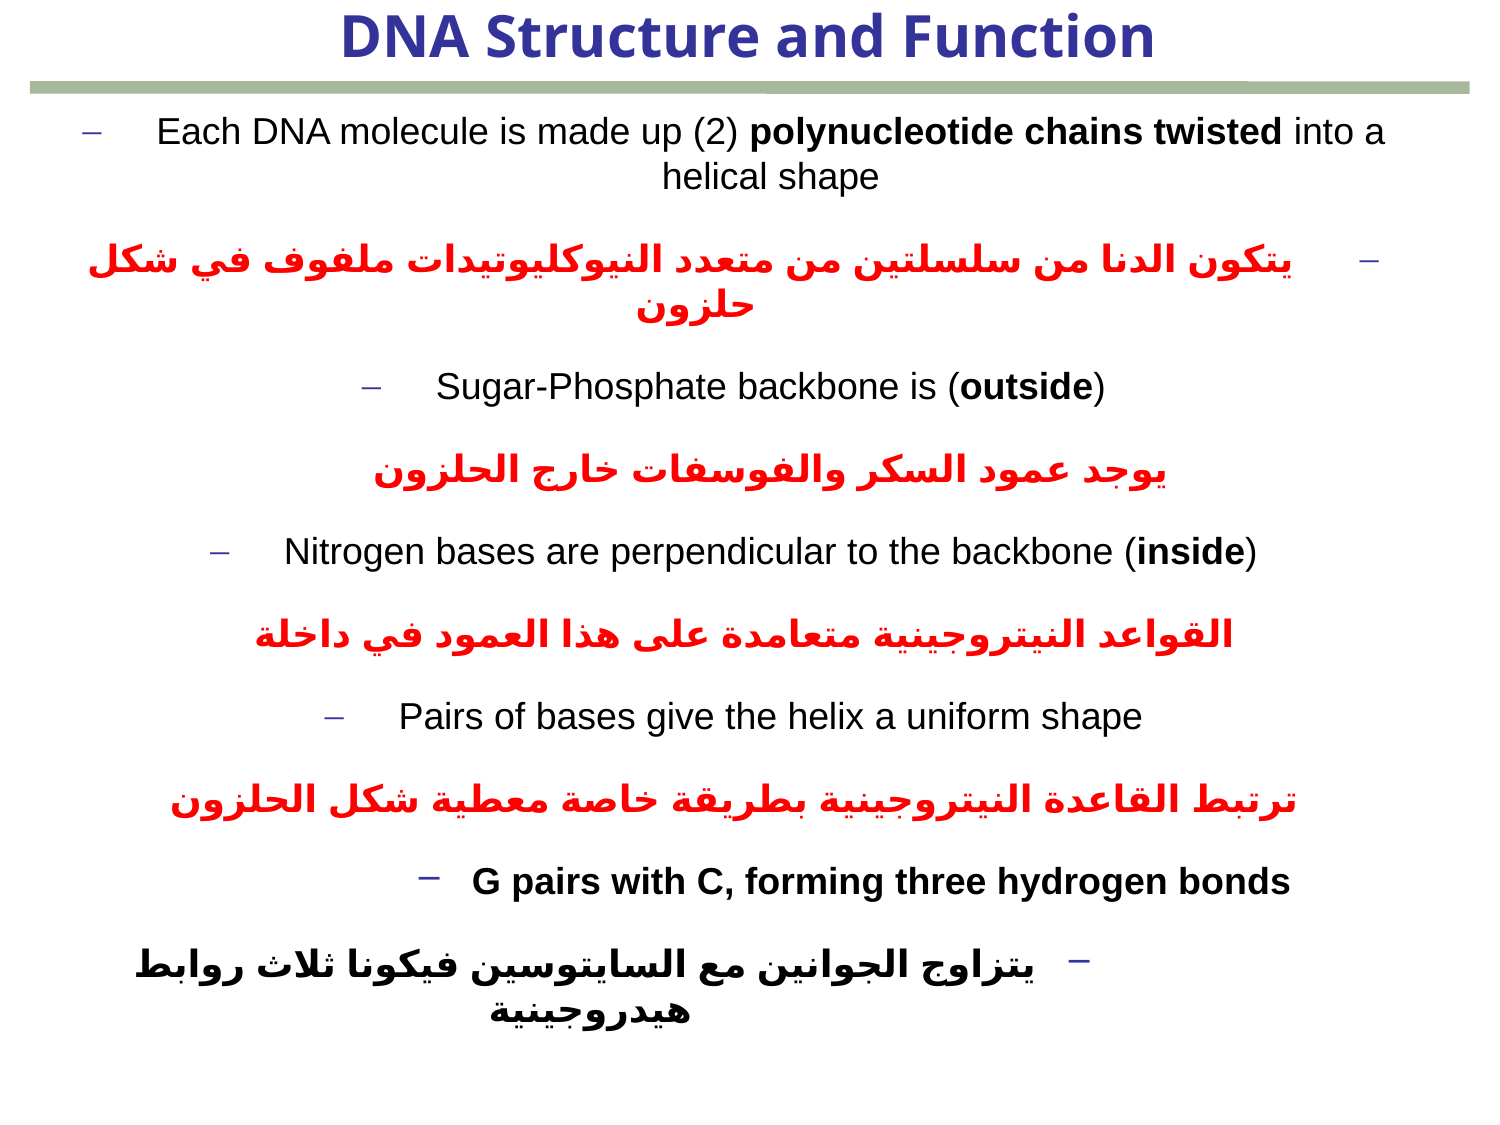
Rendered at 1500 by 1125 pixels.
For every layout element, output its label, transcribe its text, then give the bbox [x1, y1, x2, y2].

title DNA Structure and Function [47, 0, 1450, 79]
list Each DNA molecule is made up (2) polynucleotide chains twisted into a helical shape يتكون الدنا من سلسلتين من متعدد النيوكليوتيدات ملفوف في شكل حلزون Sugar-Phosphate backbone is (outside) يوجد عمود السكر والفوسفات خارج الحلزون Nitrogen bases are perpendicular to the backbone (inside) القواعد النيتروجينية متعامدة على هذا العمود في داخلة Pairs of bases give the helix a uniform shape ترتبط القاعدة النيتروجينية بطريقة خاصة معطية شكل الحلزون G pairs with C, forming three hydrogen bonds يتزاوج الجوانين مع السايتوسين فيكونا ثلاث روابط هيدروجينية [29, 99, 1438, 1040]
